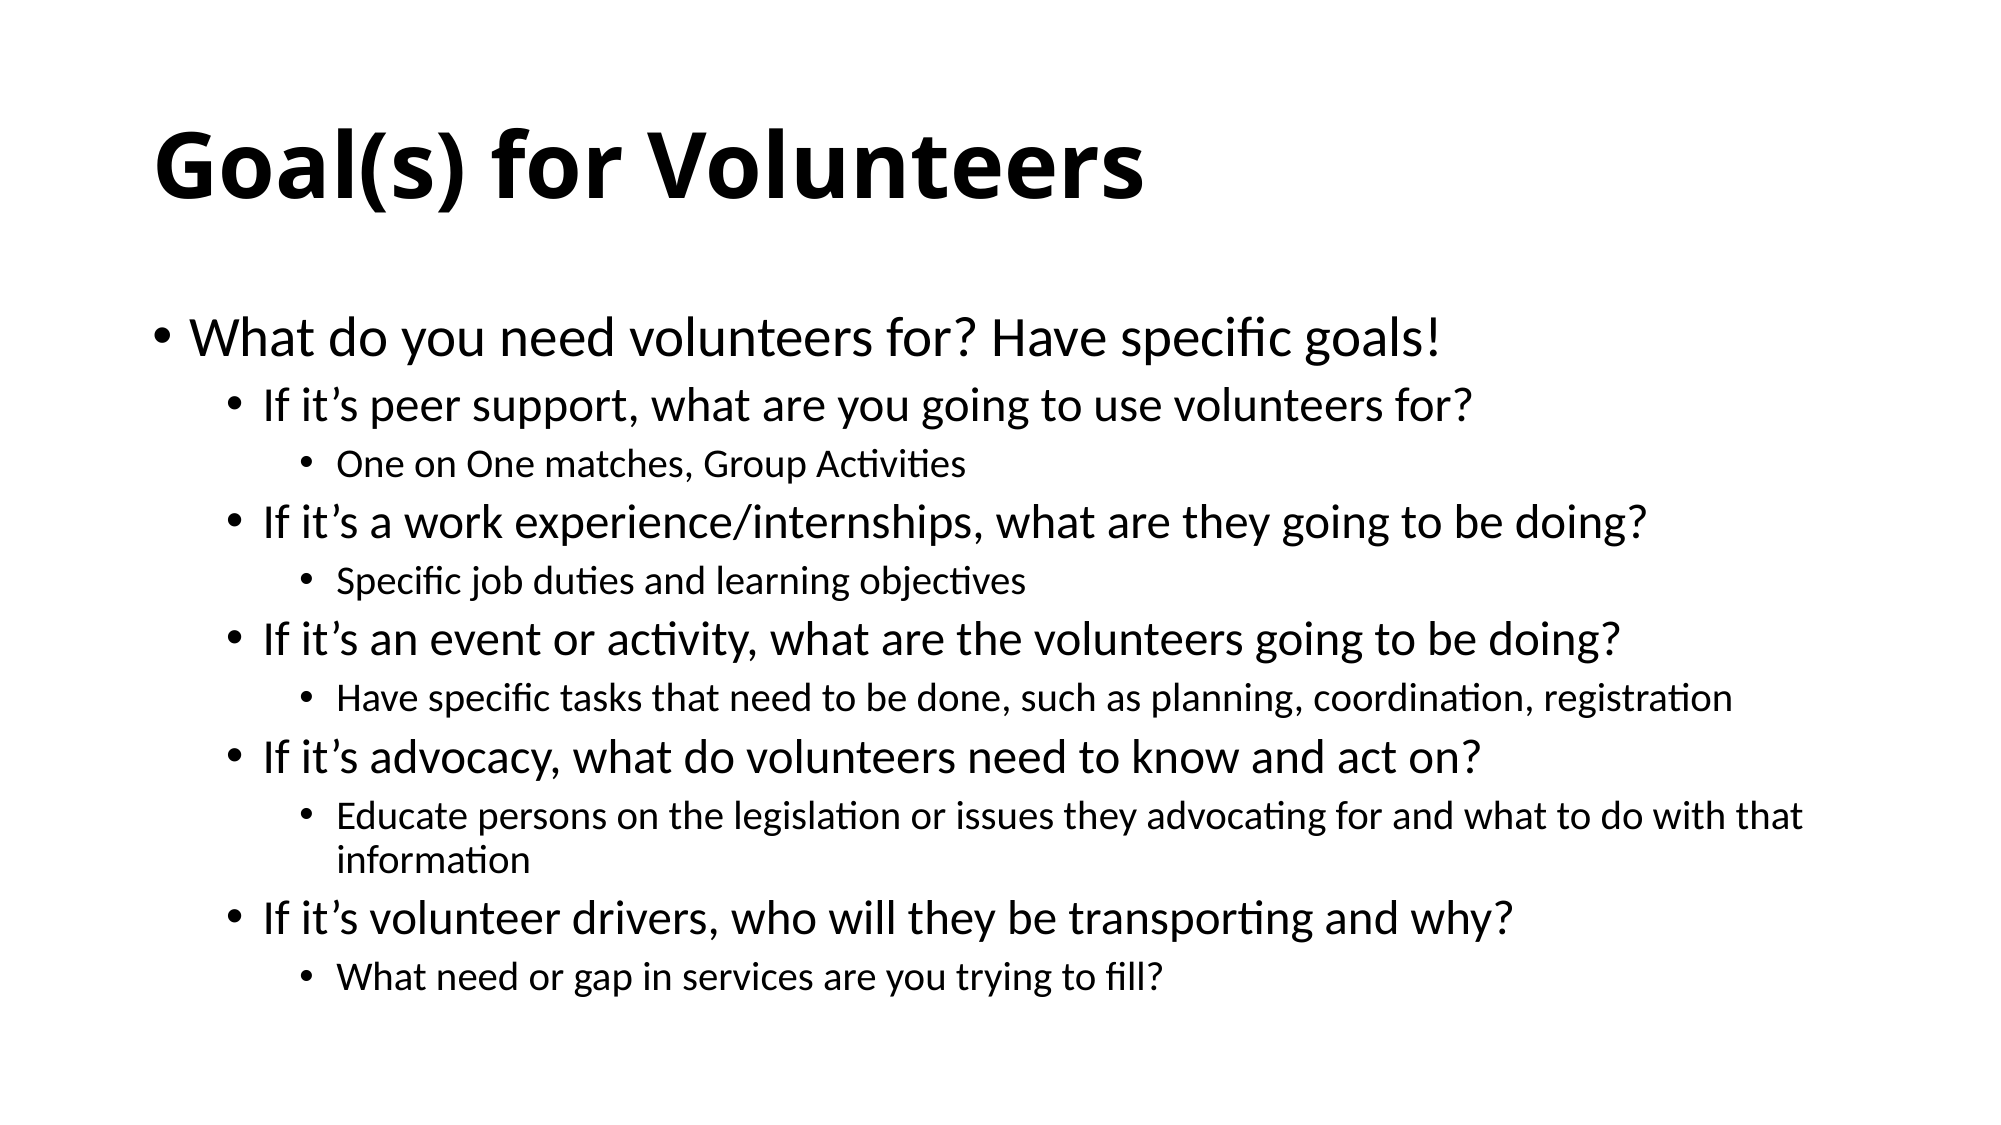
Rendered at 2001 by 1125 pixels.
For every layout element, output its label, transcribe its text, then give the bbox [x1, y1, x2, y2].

title Goal(s) for Volunteers [137, 59, 1863, 278]
list What do you need volunteers for? Have specific goals! If it’s peer support, what are you going to use volunteers for? One on One matches, Group Activities If it’s a work experience/internships, what are they going to be doing? Specific job duties and learning objectives If it’s an event or activity, what are the volunteers going to be doing? Have specific tasks that need to be done, such as planning, coordination, registration If it’s advocacy, what do volunteers need to know and act on? Educate persons on the legislation or issues they advocating for and what to do with that information If it’s volunteer drivers, who will they be transporting and why? What need or gap in services are you trying to fill? [137, 299, 1863, 1014]
